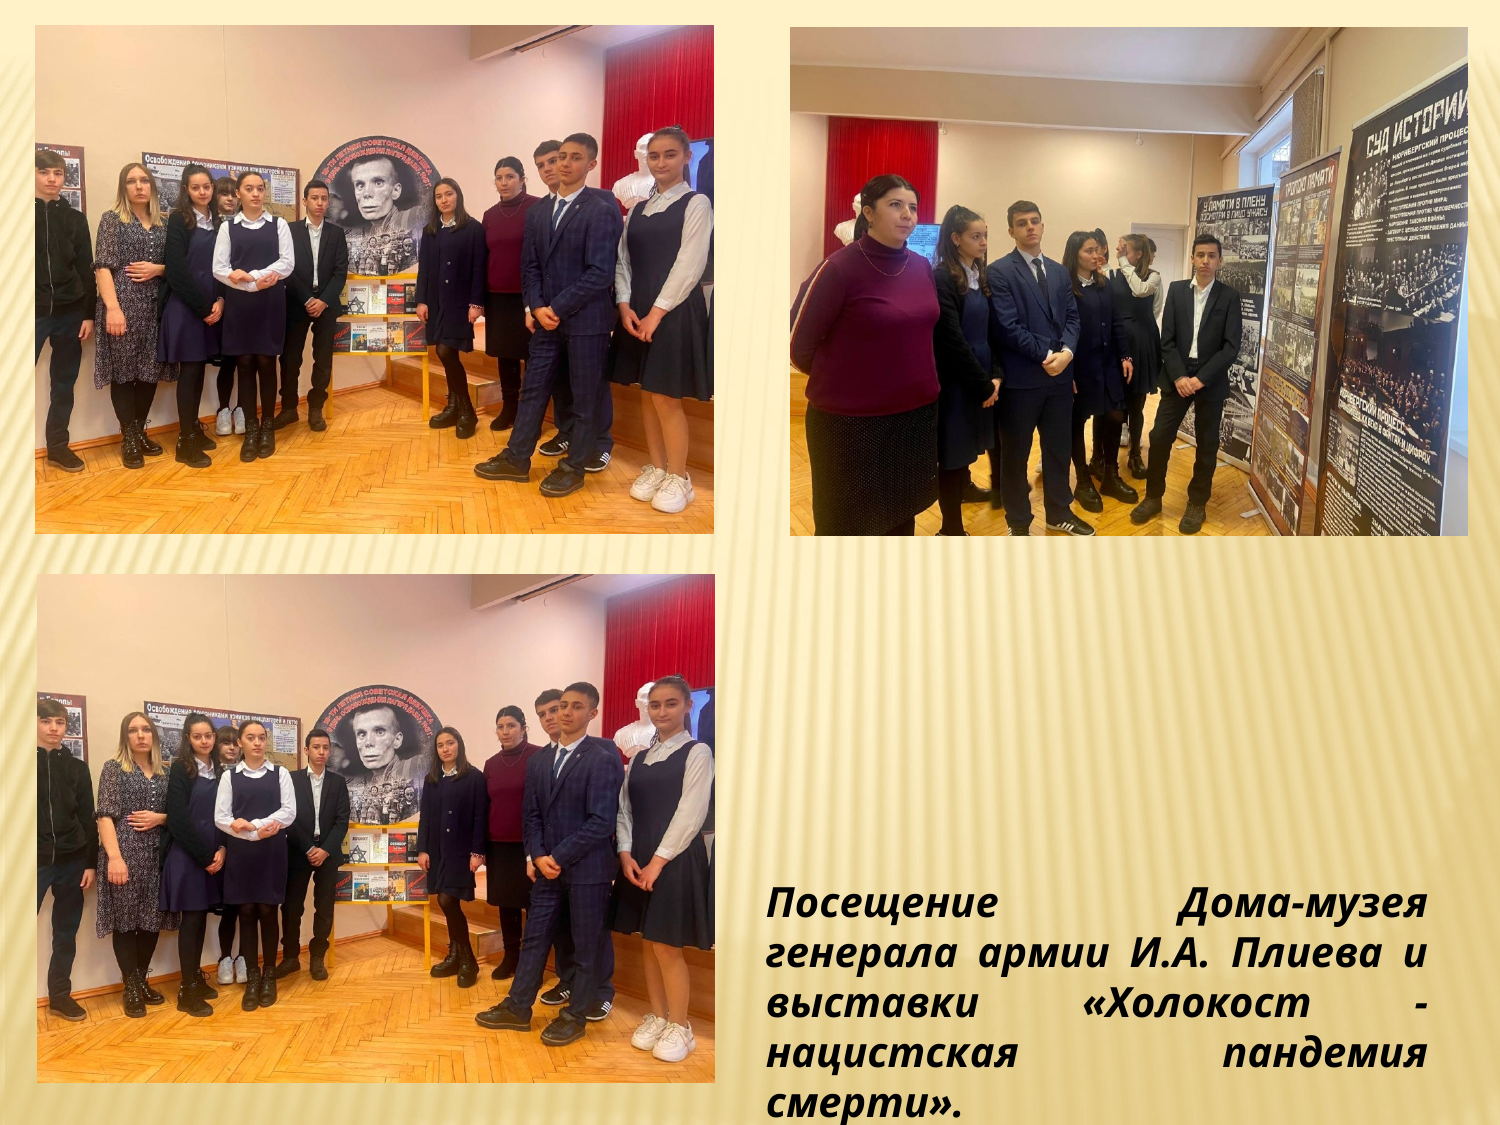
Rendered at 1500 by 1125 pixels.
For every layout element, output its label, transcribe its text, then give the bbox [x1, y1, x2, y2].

text_box Посещение Дома-музея генерала армии И.А. Плиева и выставки «Холокост - нацистская пандемия смерти». [758, 868, 1436, 1125]
picture [0, 0, 1500, 1125]
